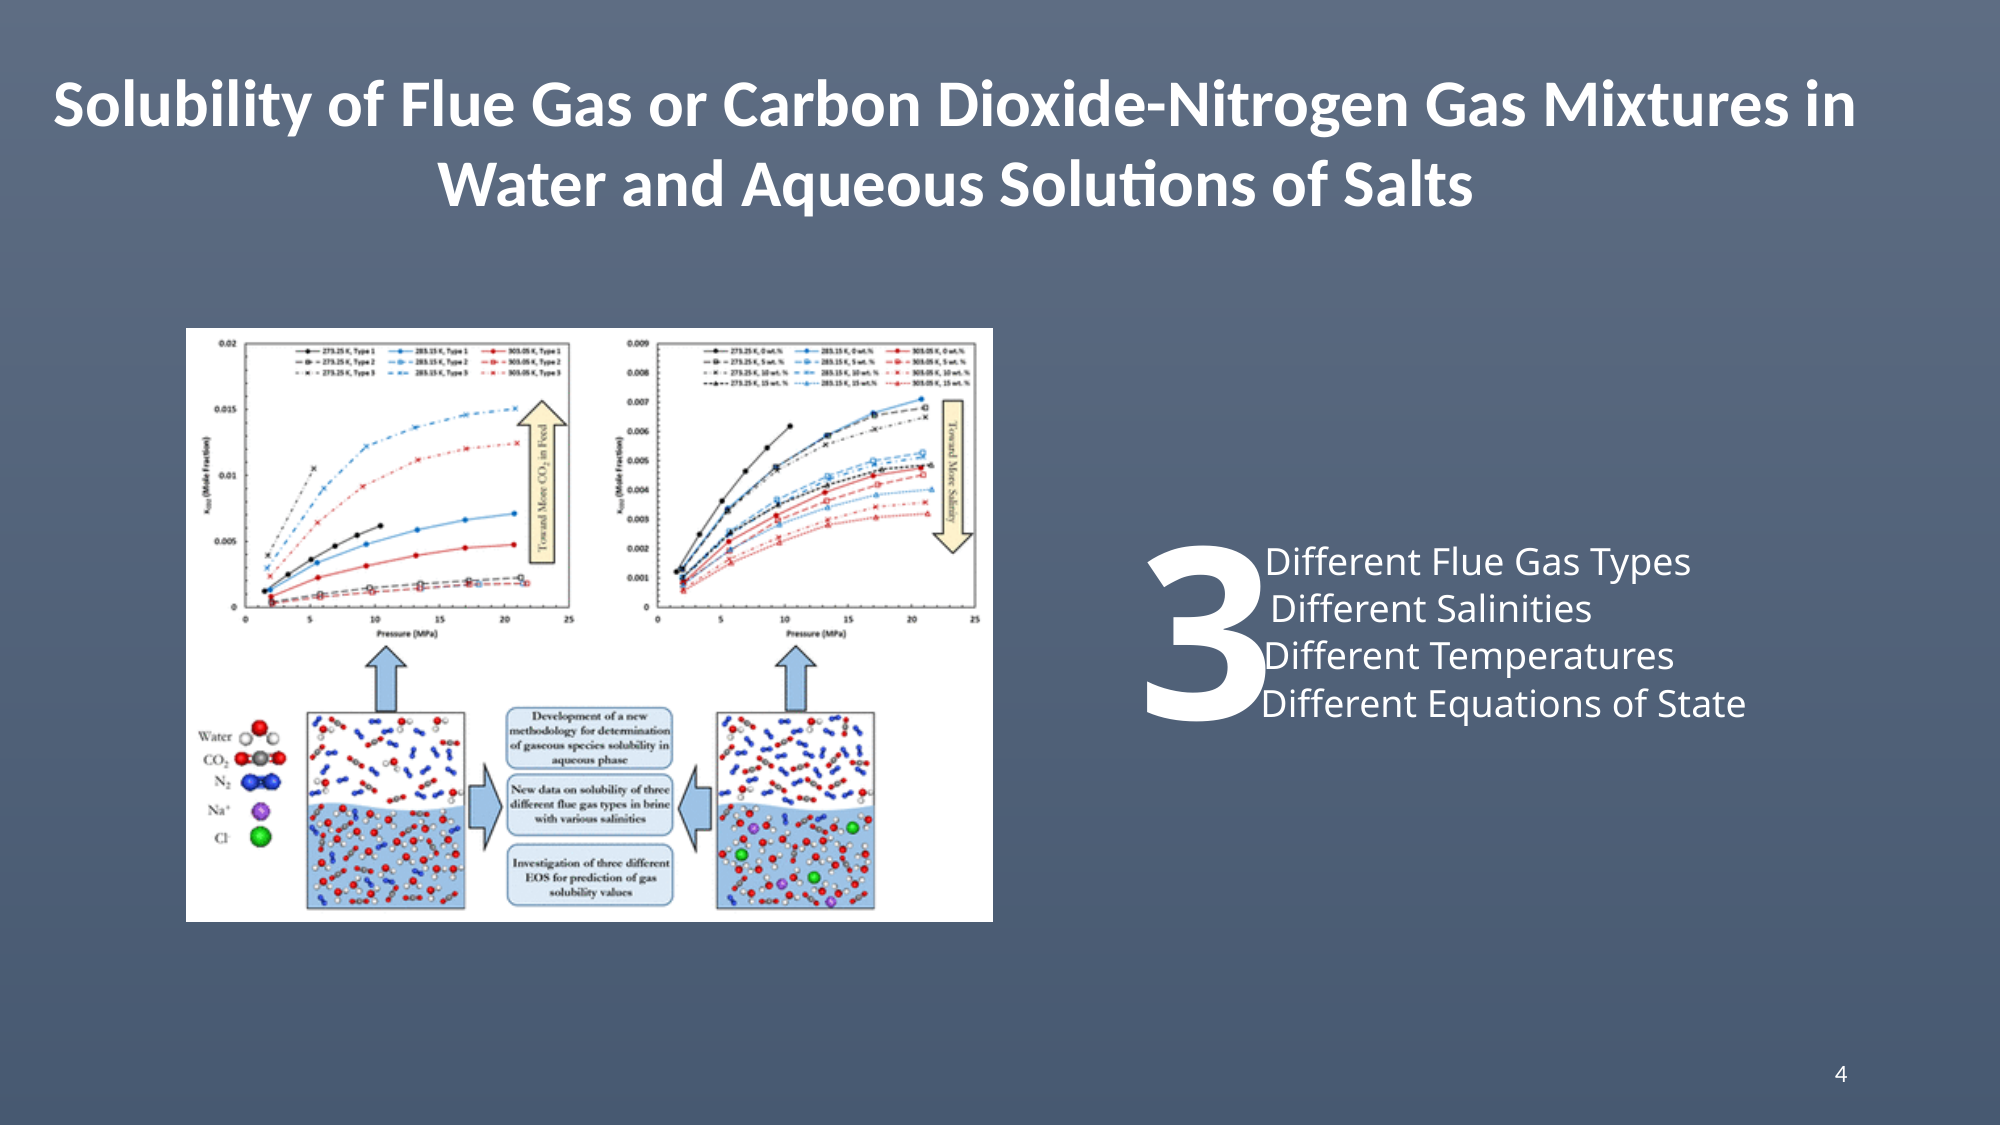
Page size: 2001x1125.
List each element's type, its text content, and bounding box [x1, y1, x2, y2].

text_box 3 [1123, 472, 1291, 775]
picture [186, 328, 993, 922]
slide_number 4 [1412, 1042, 1863, 1103]
text_box Solubility of Flue Gas or Carbon Dioxide-Nitrogen Gas Mixtures in Water and Aqueous Solutions of Salts [0, 52, 1913, 228]
text_box Different Temperatures [1248, 624, 1690, 672]
text_box Different Equations of State [1245, 672, 1763, 733]
text_box Different Flue Gas Types [1249, 530, 1707, 590]
text_box Different Salinities [1255, 577, 1608, 624]
